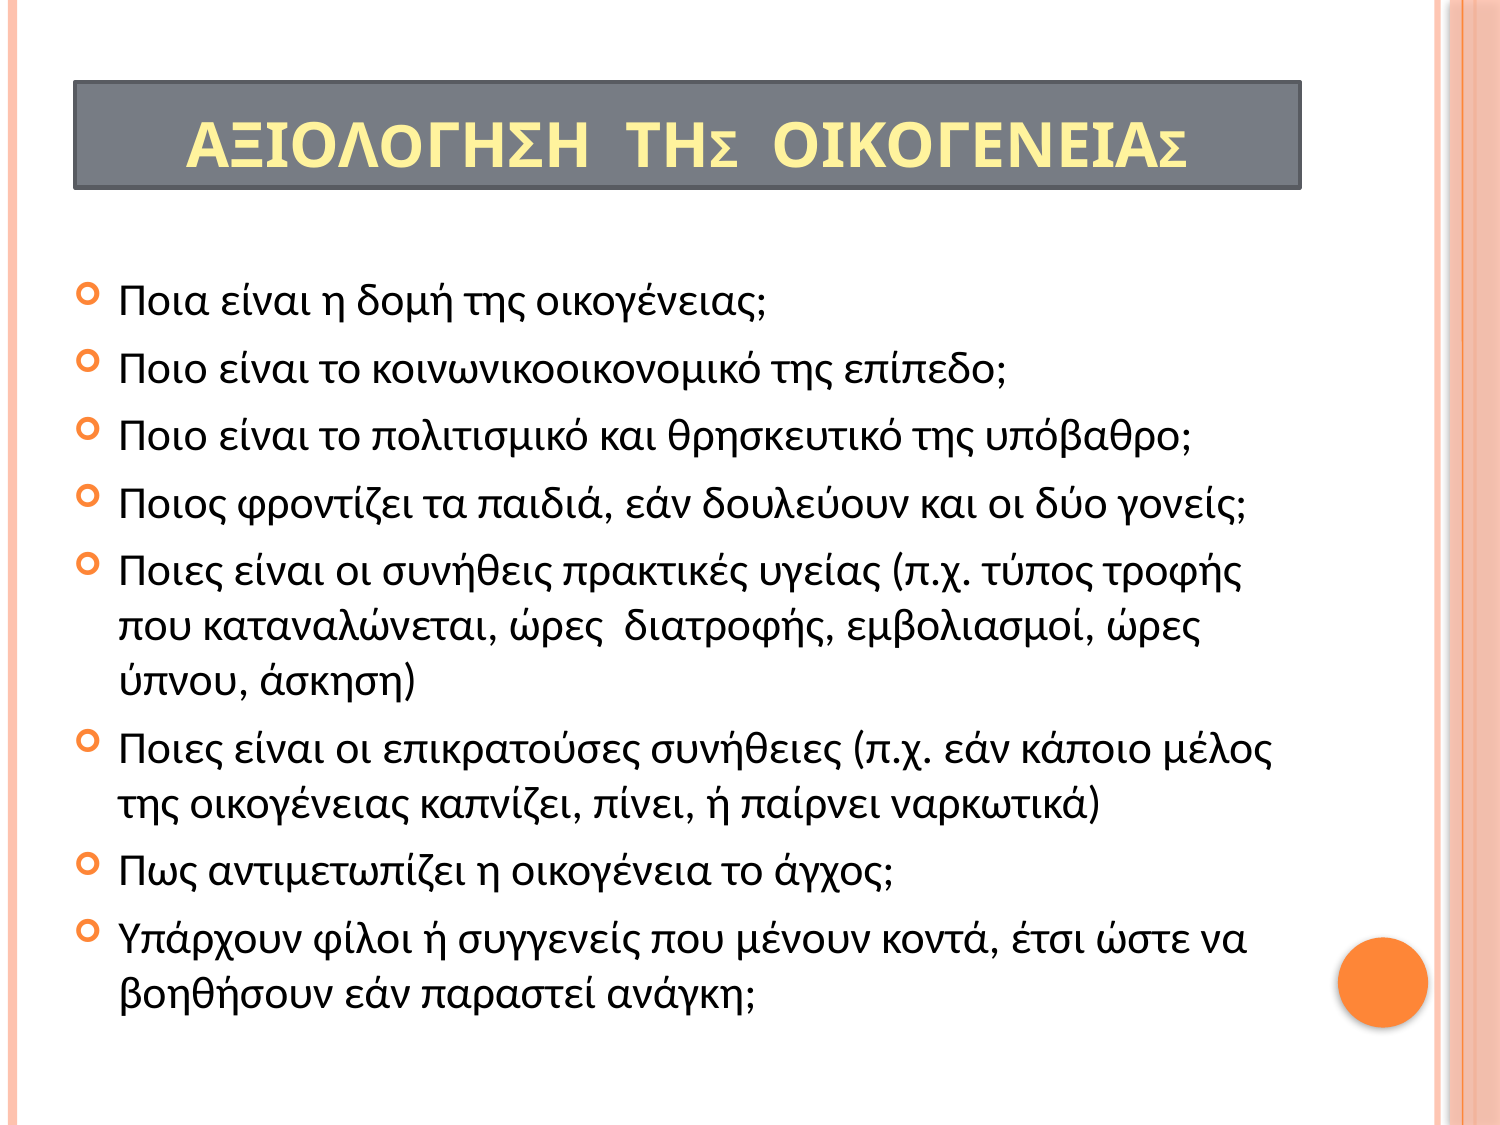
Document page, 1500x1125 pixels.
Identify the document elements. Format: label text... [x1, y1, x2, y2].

title ΑξιολOγηςη τηΣ οικογενειαΣ [73, 80, 1302, 190]
list Ποια είναι η δομή της οικογένειας; Ποιο είναι το κοινωνικοοικονομικό της επίπεδο; Ποιο είναι το πολιτισμικό και θρησκευτικό της υπόβαθρο; Ποιος φροντίζει τα παιδιά, εάν δουλεύουν και οι δύο γονείς; Ποιες είναι οι συνήθεις πρακτικές υγείας (π.χ. τύπος τροφής που καταναλώνεται, ώρες διατροφής, εμβολιασμοί, ώρες ύπνου, άσκηση) Ποιες είναι οι επικρατούσες συνήθειες (π.χ. εάν κάποιο μέλος της οικογένειας καπνίζει, πίνει, ή παίρνει ναρκωτικά) Πως αντιμετωπίζει η οικογένεια το άγχος; Υπάρχουν φίλοι ή συγγενείς που μένουν κοντά, έτσι ώστε να βοηθήσουν εάν παραστεί ανάγκη; [58, 262, 1325, 1063]
